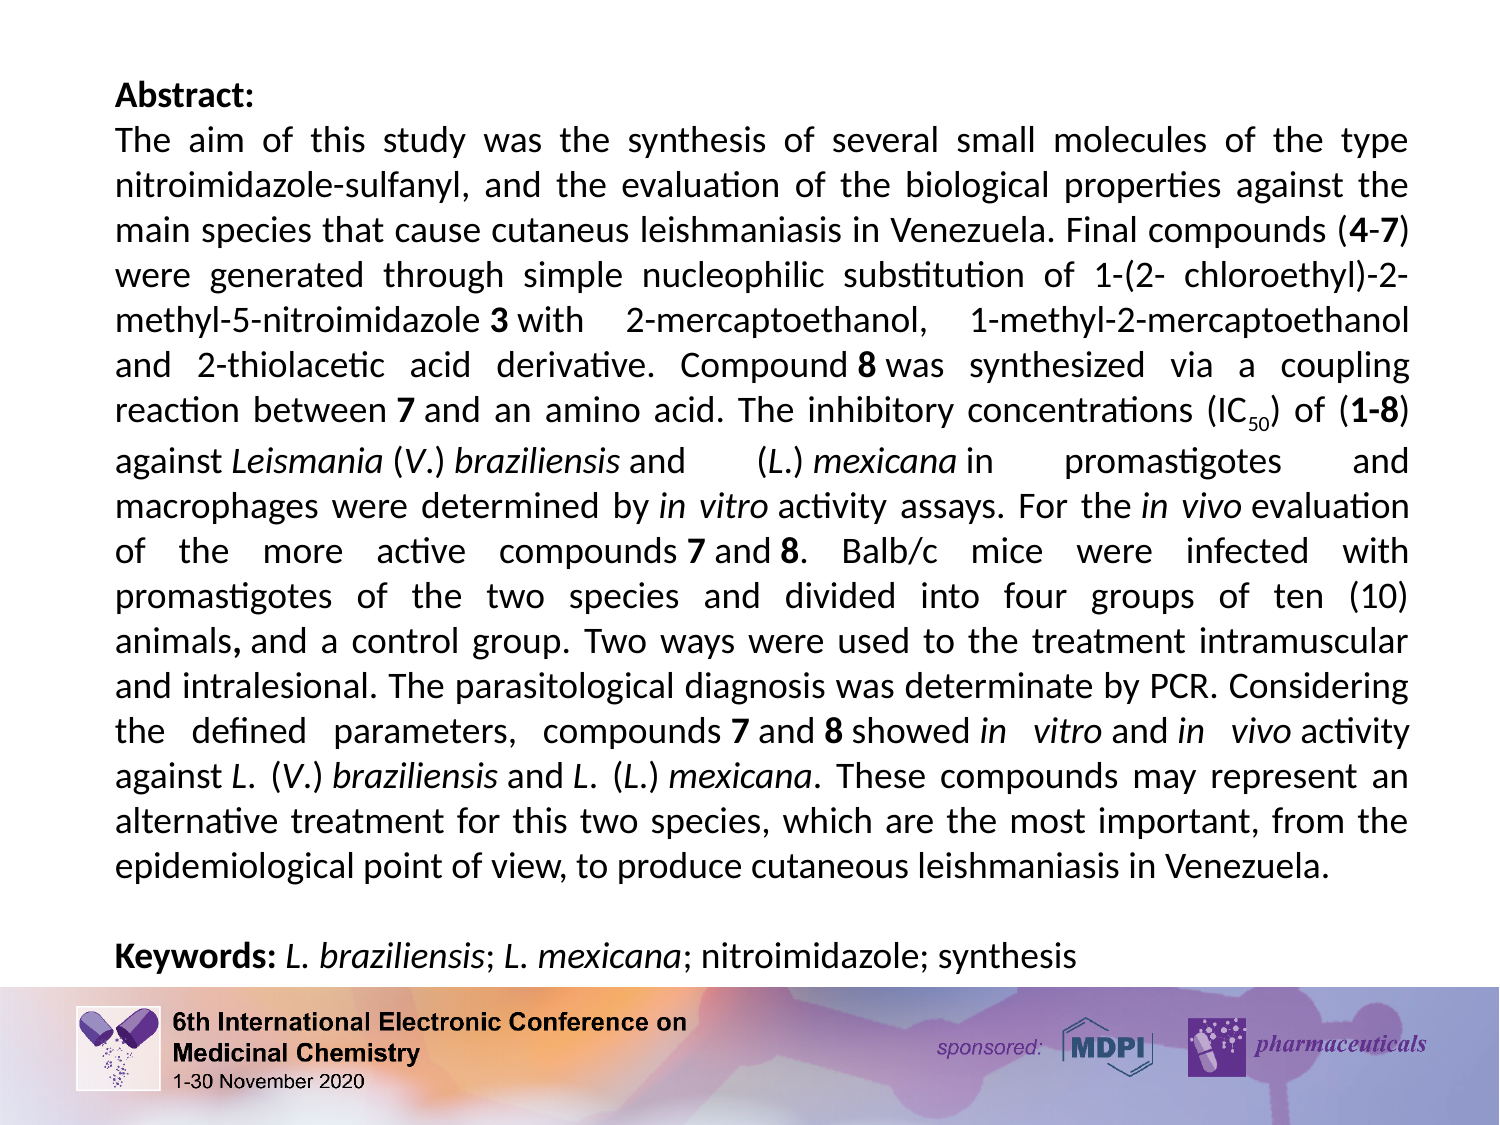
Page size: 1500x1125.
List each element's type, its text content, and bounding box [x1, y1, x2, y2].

picture [0, 987, 1499, 1125]
text_box Abstract: The aim of this study was the synthesis of several small molecules of the type nitroimidazole-sulfanyl, and the evaluation of the biological properties against the main species that cause cutaneus leishmaniasis in Venezuela. Final compounds (4-7) were generated through simple nucleophilic substitution of 1-(2- chloroethyl)-2-methyl-5-nitroimidazole 3 with 2-mercaptoethanol, 1-methyl-2-mercaptoethanol and 2-thiolacetic acid derivative. Compound 8 was synthesized via a coupling reaction between 7 and an amino acid. The inhibitory concentrations (IC50) of (1-8) against Leismania (V.) braziliensis and (L.) mexicana in promastigotes and macrophages were determined by in vitro activity assays. For the in vivo evaluation of the more active compounds 7 and 8. Balb/c mice were infected with promastigotes of the two species and divided into four groups of ten (10) animals, and a control group. Two ways were used to the treatment intramuscular and intralesional. The parasitological diagnosis was determinate by PCR. Considering the defined parameters, compounds 7 and 8 showed in vitro and in vivo activity against L. (V.) braziliensis and L. (L.) mexicana. These compounds may represent an alternative treatment for this two species, which are the most important, from the epidemiological point of view, to produce cutaneous leishmaniasis in Venezuela. Keywords: L. braziliensis; L. mexicana; nitroimidazole; synthesis [99, 62, 1425, 986]
